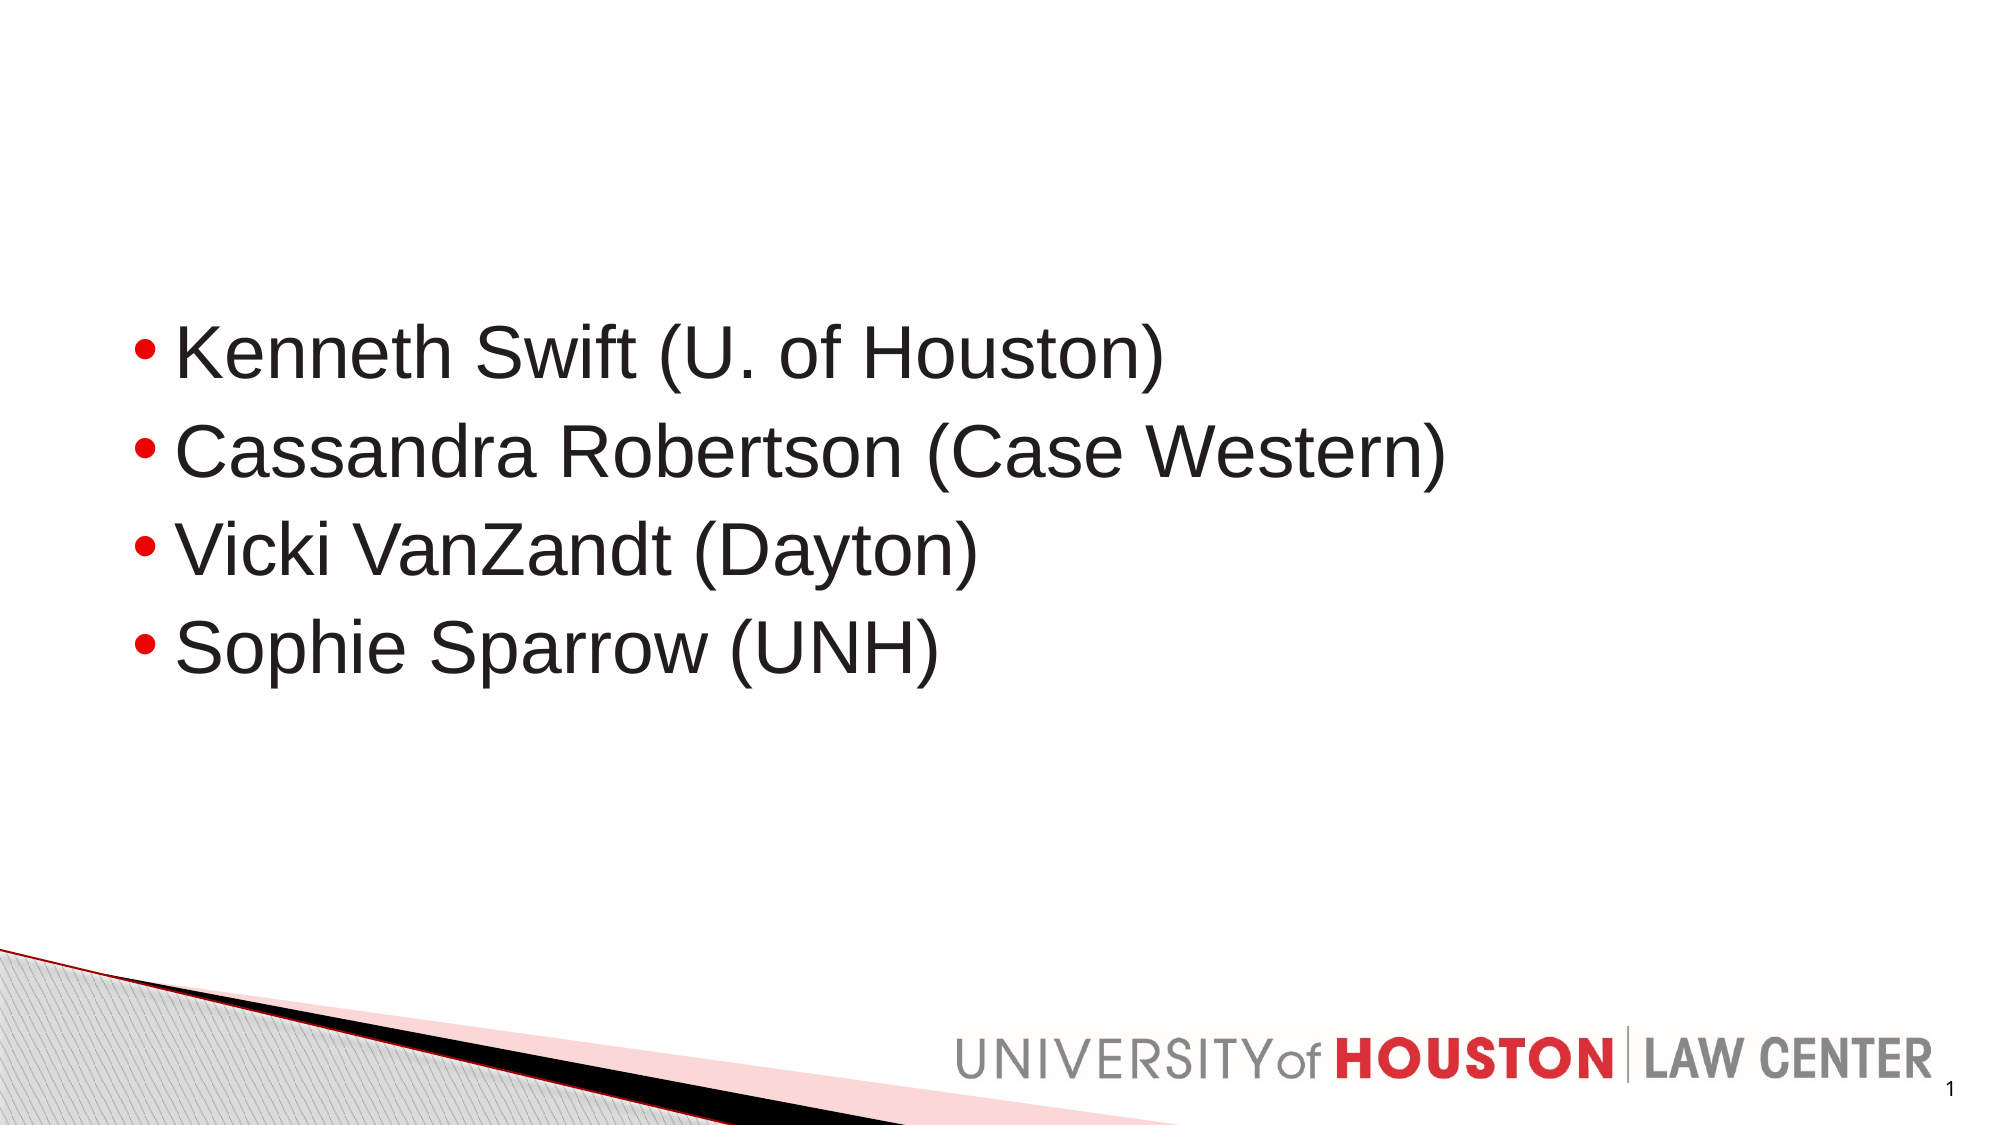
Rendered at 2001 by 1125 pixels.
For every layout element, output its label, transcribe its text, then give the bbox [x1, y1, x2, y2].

picture [957, 1026, 1932, 1083]
list Kenneth Swift (U. of Houston) Cassandra Robertson (Case Western) Vicki VanZandt (Dayton) Sophie Sparrow (UNH) [99, 242, 1810, 986]
slide_number 1 [1891, 1051, 1972, 1112]
